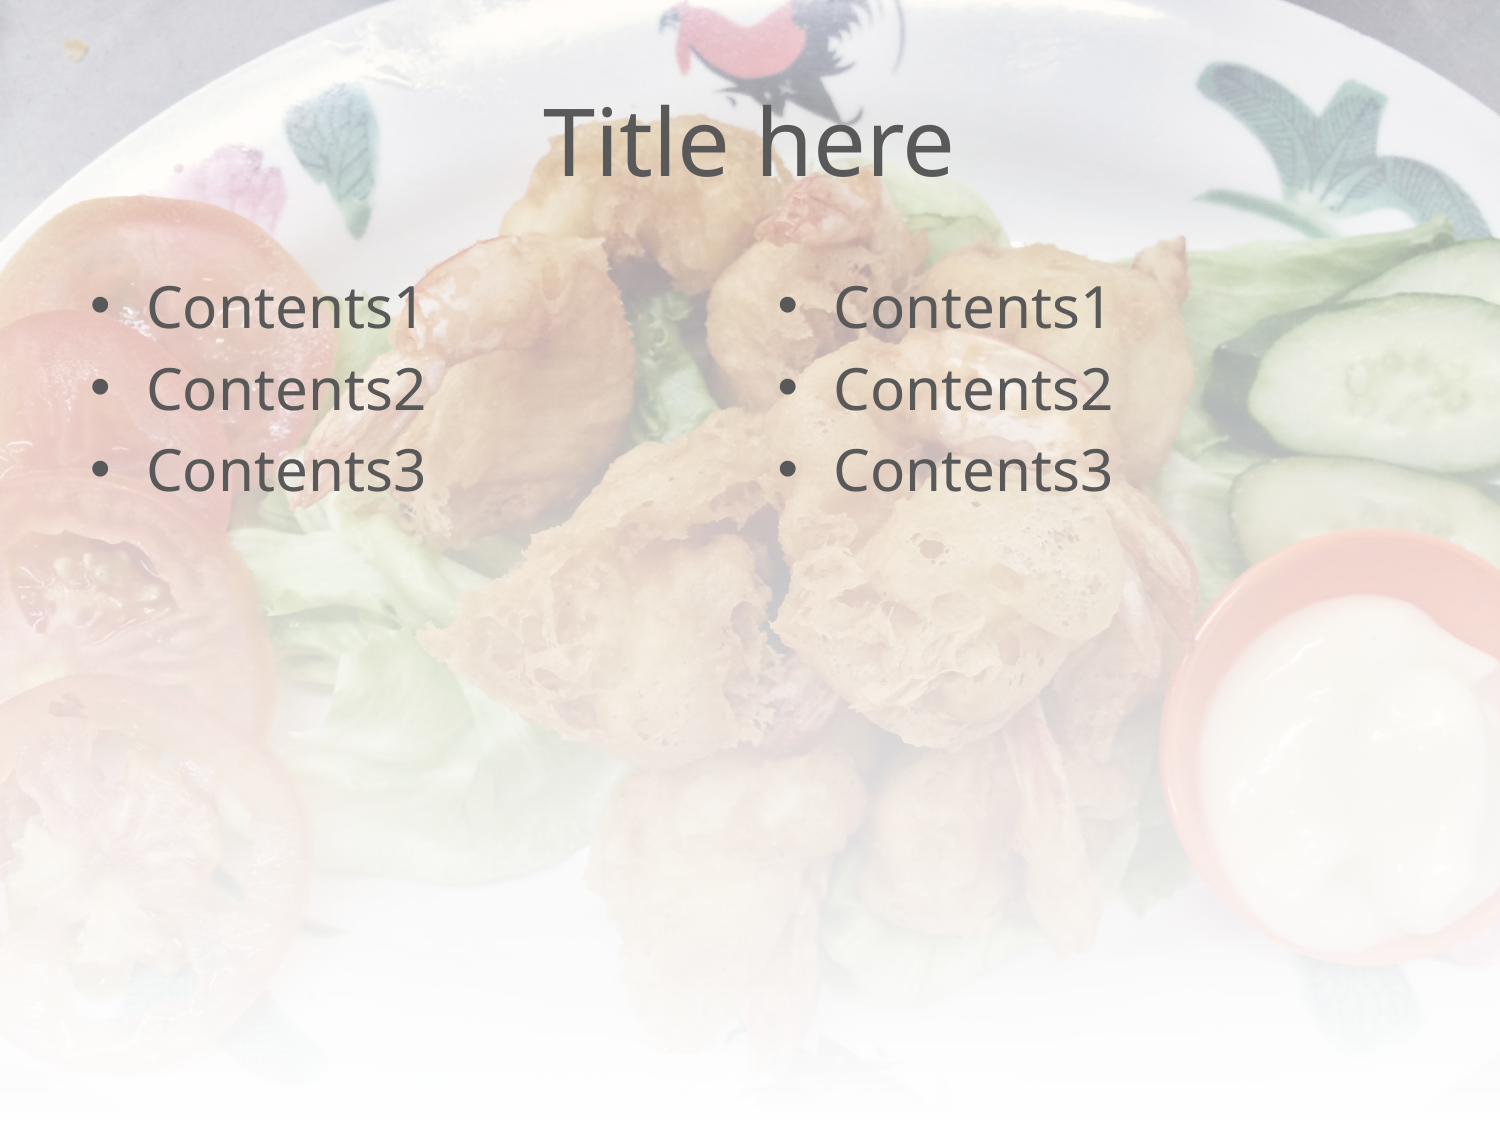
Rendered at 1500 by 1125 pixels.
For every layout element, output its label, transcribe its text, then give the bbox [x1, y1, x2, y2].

title Title here [75, 45, 1425, 233]
list Contents1 Contents2 Contents3 [75, 262, 738, 1005]
list Contents1 Contents2 Contents3 [762, 262, 1425, 1005]
text_box [0, 0, 1500, 1125]
